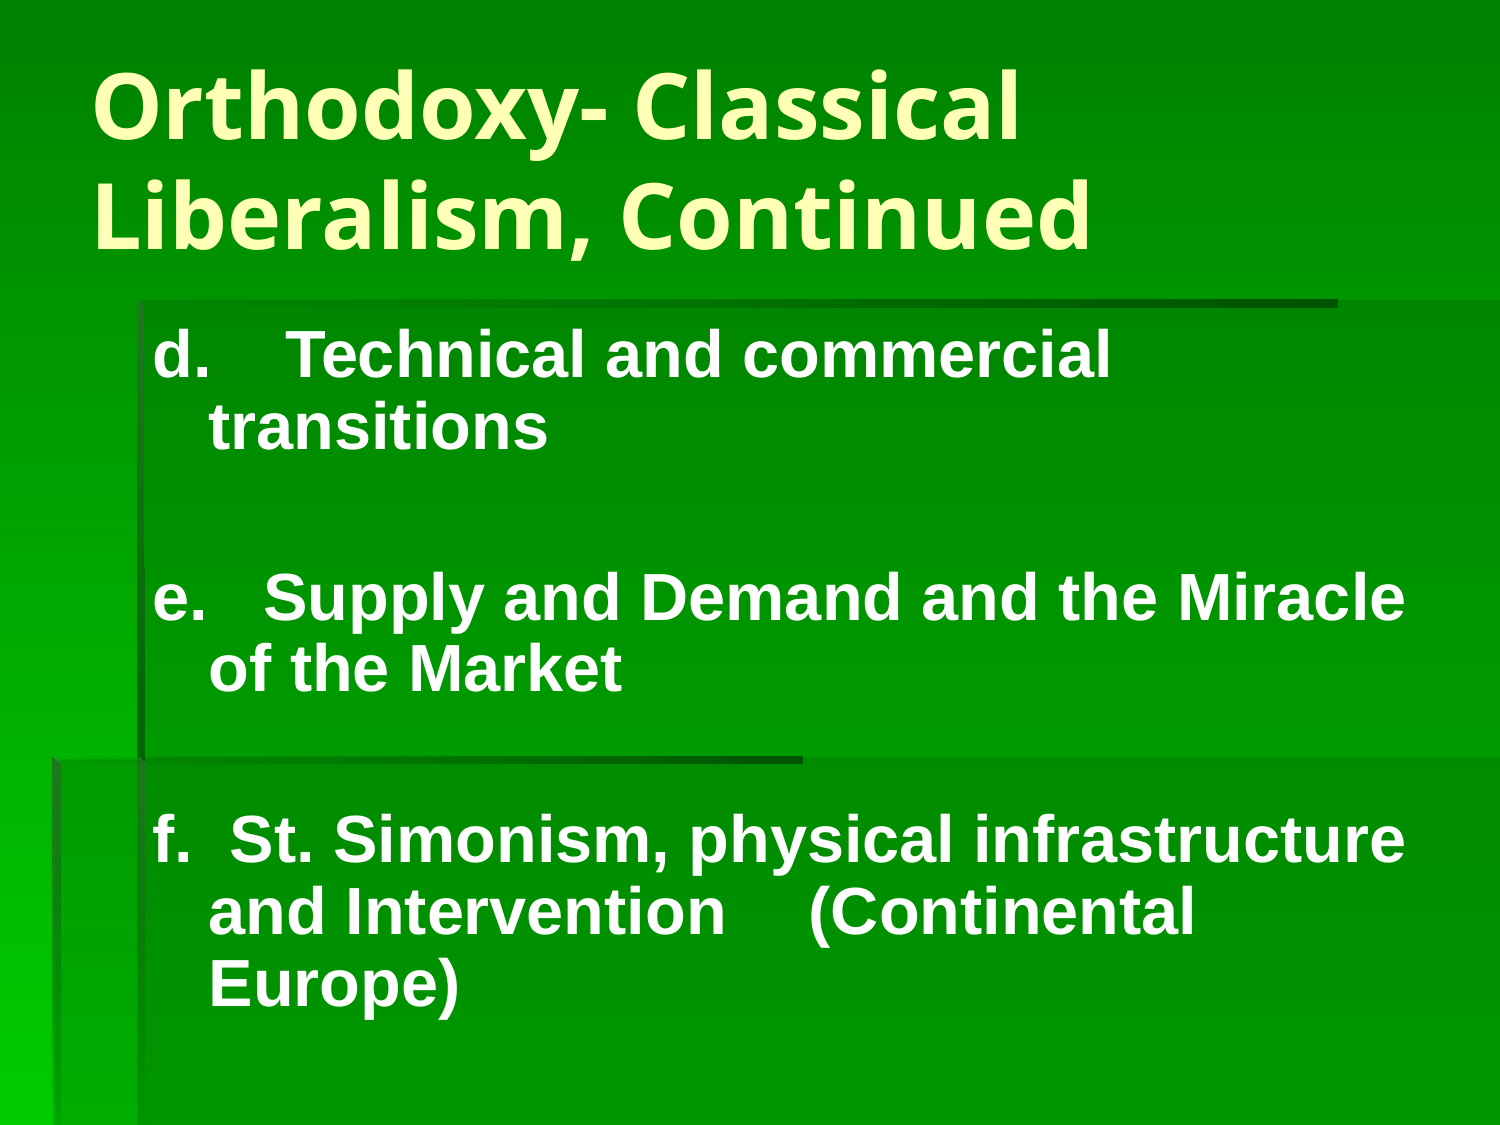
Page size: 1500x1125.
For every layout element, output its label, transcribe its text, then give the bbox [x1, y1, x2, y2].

title Orthodoxy- Classical Liberalism, Continued [74, 39, 1451, 276]
list d. Technical and commercial transitions e. Supply and Demand and the Miracle of the Market f. St. Simonism, physical infrastructure and Intervention (Continental Europe) [137, 312, 1452, 1001]
